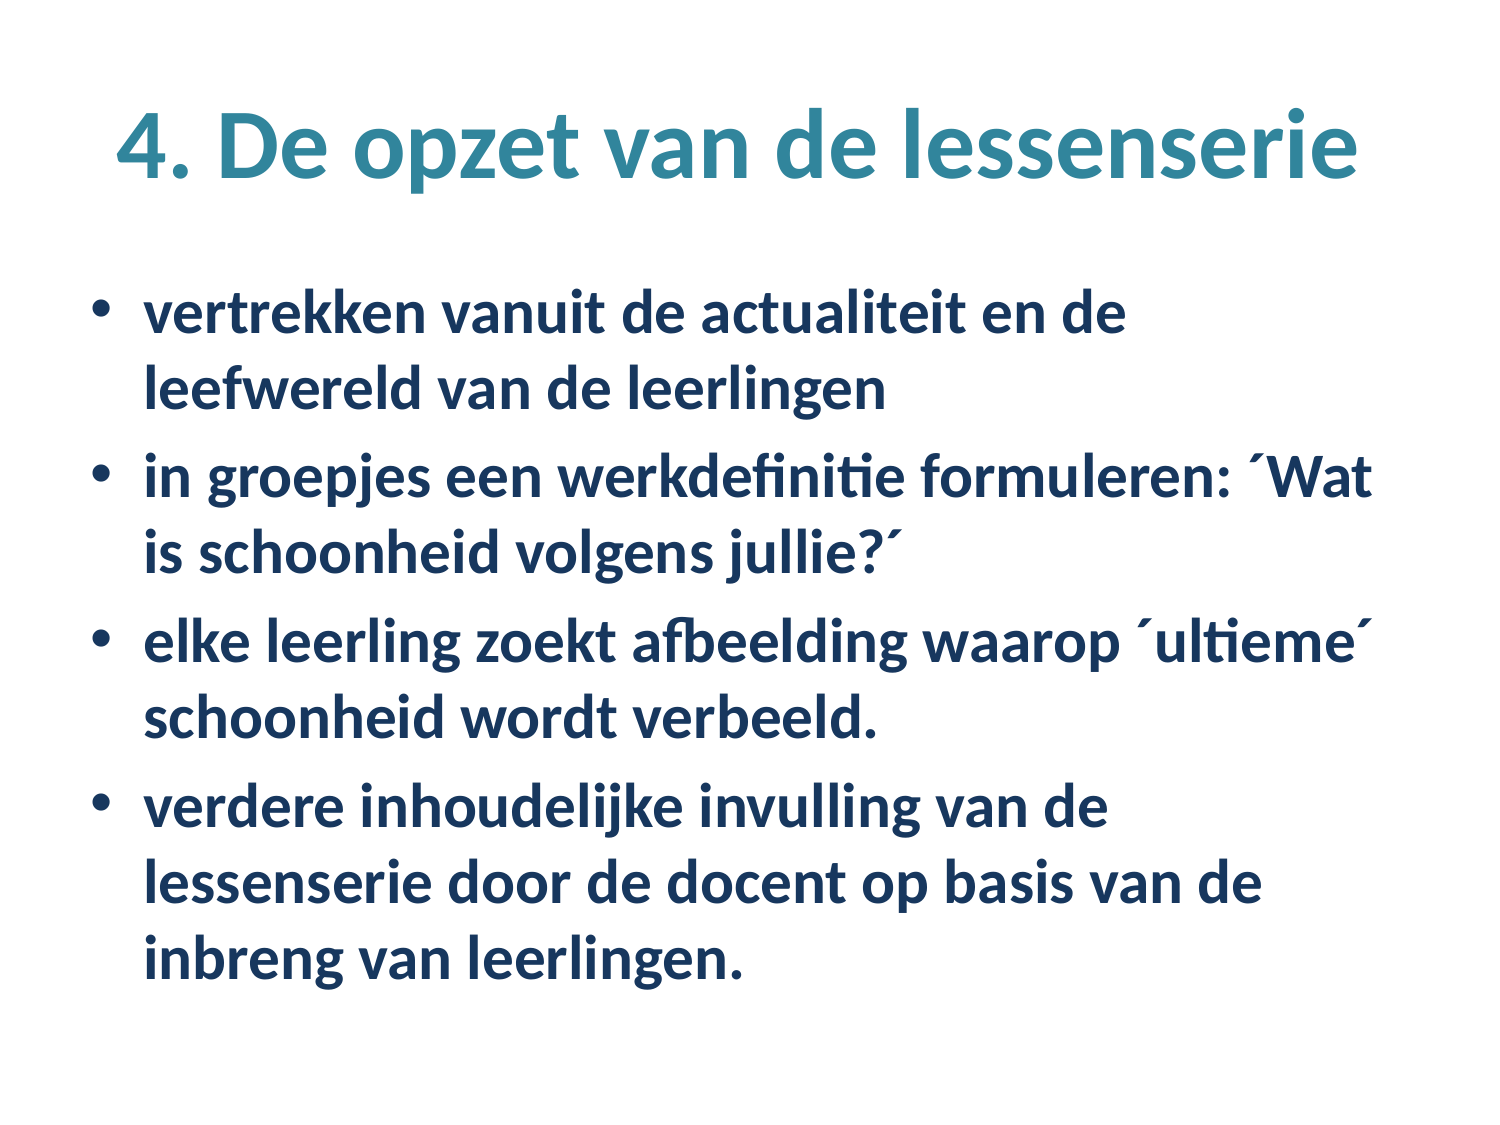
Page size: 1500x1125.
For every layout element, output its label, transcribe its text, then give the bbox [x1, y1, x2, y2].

title 4. De opzet van de lessenserie [75, 45, 1425, 233]
list vertrekken vanuit de actualiteit en de leefwereld van de leerlingen in groepjes een werkdefinitie formuleren: ´Wat is schoonheid volgens jullie?´ elke leerling zoekt afbeelding waarop ´ultieme´ schoonheid wordt verbeeld. verdere inhoudelijke invulling van de lessenserie door de docent op basis van de inbreng van leerlingen. [75, 262, 1425, 1005]
